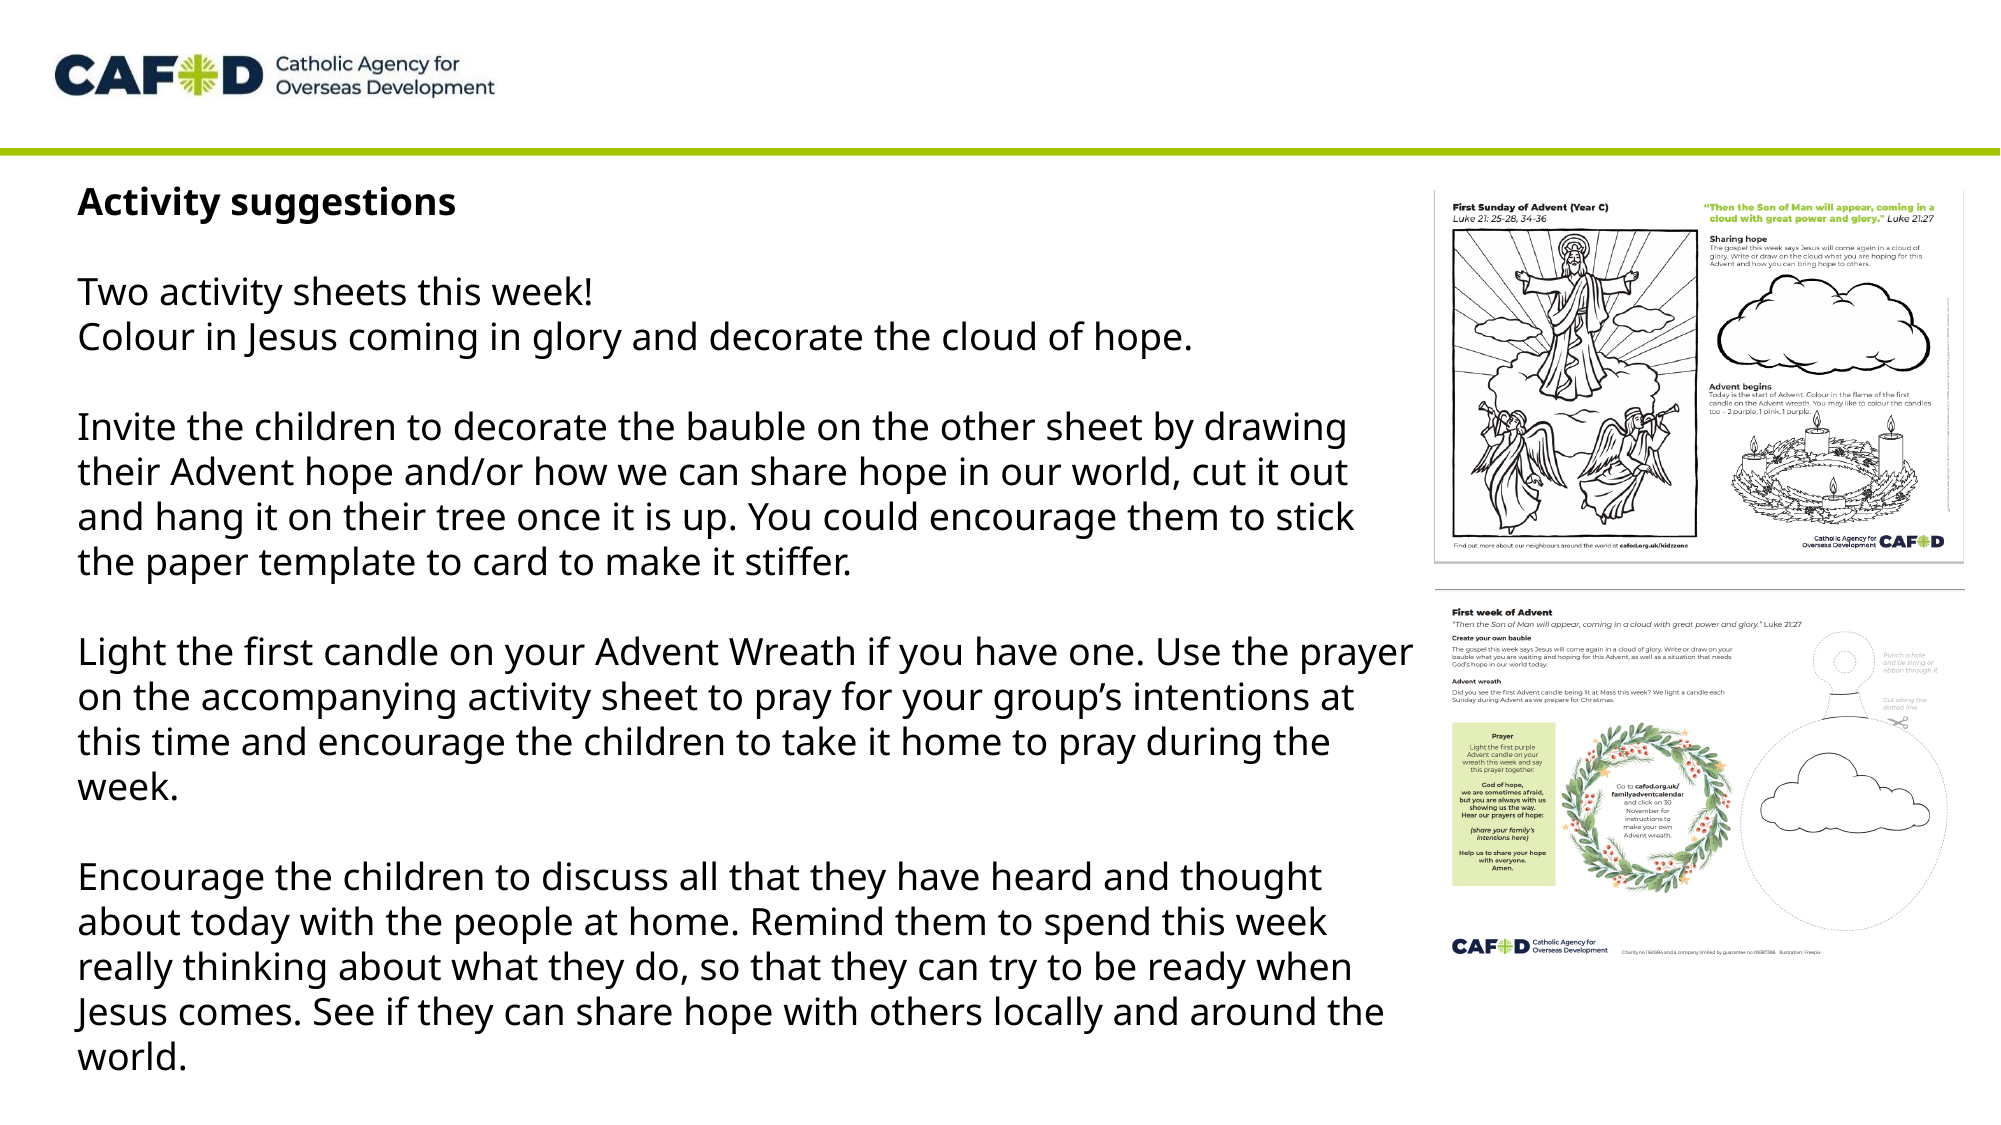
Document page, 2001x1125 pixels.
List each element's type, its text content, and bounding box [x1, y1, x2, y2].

picture [1435, 589, 1965, 964]
picture [1434, 190, 1964, 564]
text_box Activity suggestions Two activity sheets this week! Colour in Jesus coming in glory and decorate the cloud of hope. Invite the children to decorate the bauble on the other sheet by drawing their Advent hope and/or how we can share hope in our world, cut it out and hang it on their tree once it is up. You could encourage them to stick the paper template to card to make it stiffer. Light the first candle on your Advent Wreath if you have one. Use the prayer on the accompanying activity sheet to pray for your group’s intentions at this time and encourage the children to take it home to pray during the week. Encourage the children to discuss all that they have heard and thought about today with the people at home. Remind them to spend this week really thinking about what they do, so that they can try to be ready when Jesus comes. See if they can share hope with others locally and around the world. [62, 170, 1434, 1086]
picture [53, 53, 498, 99]
